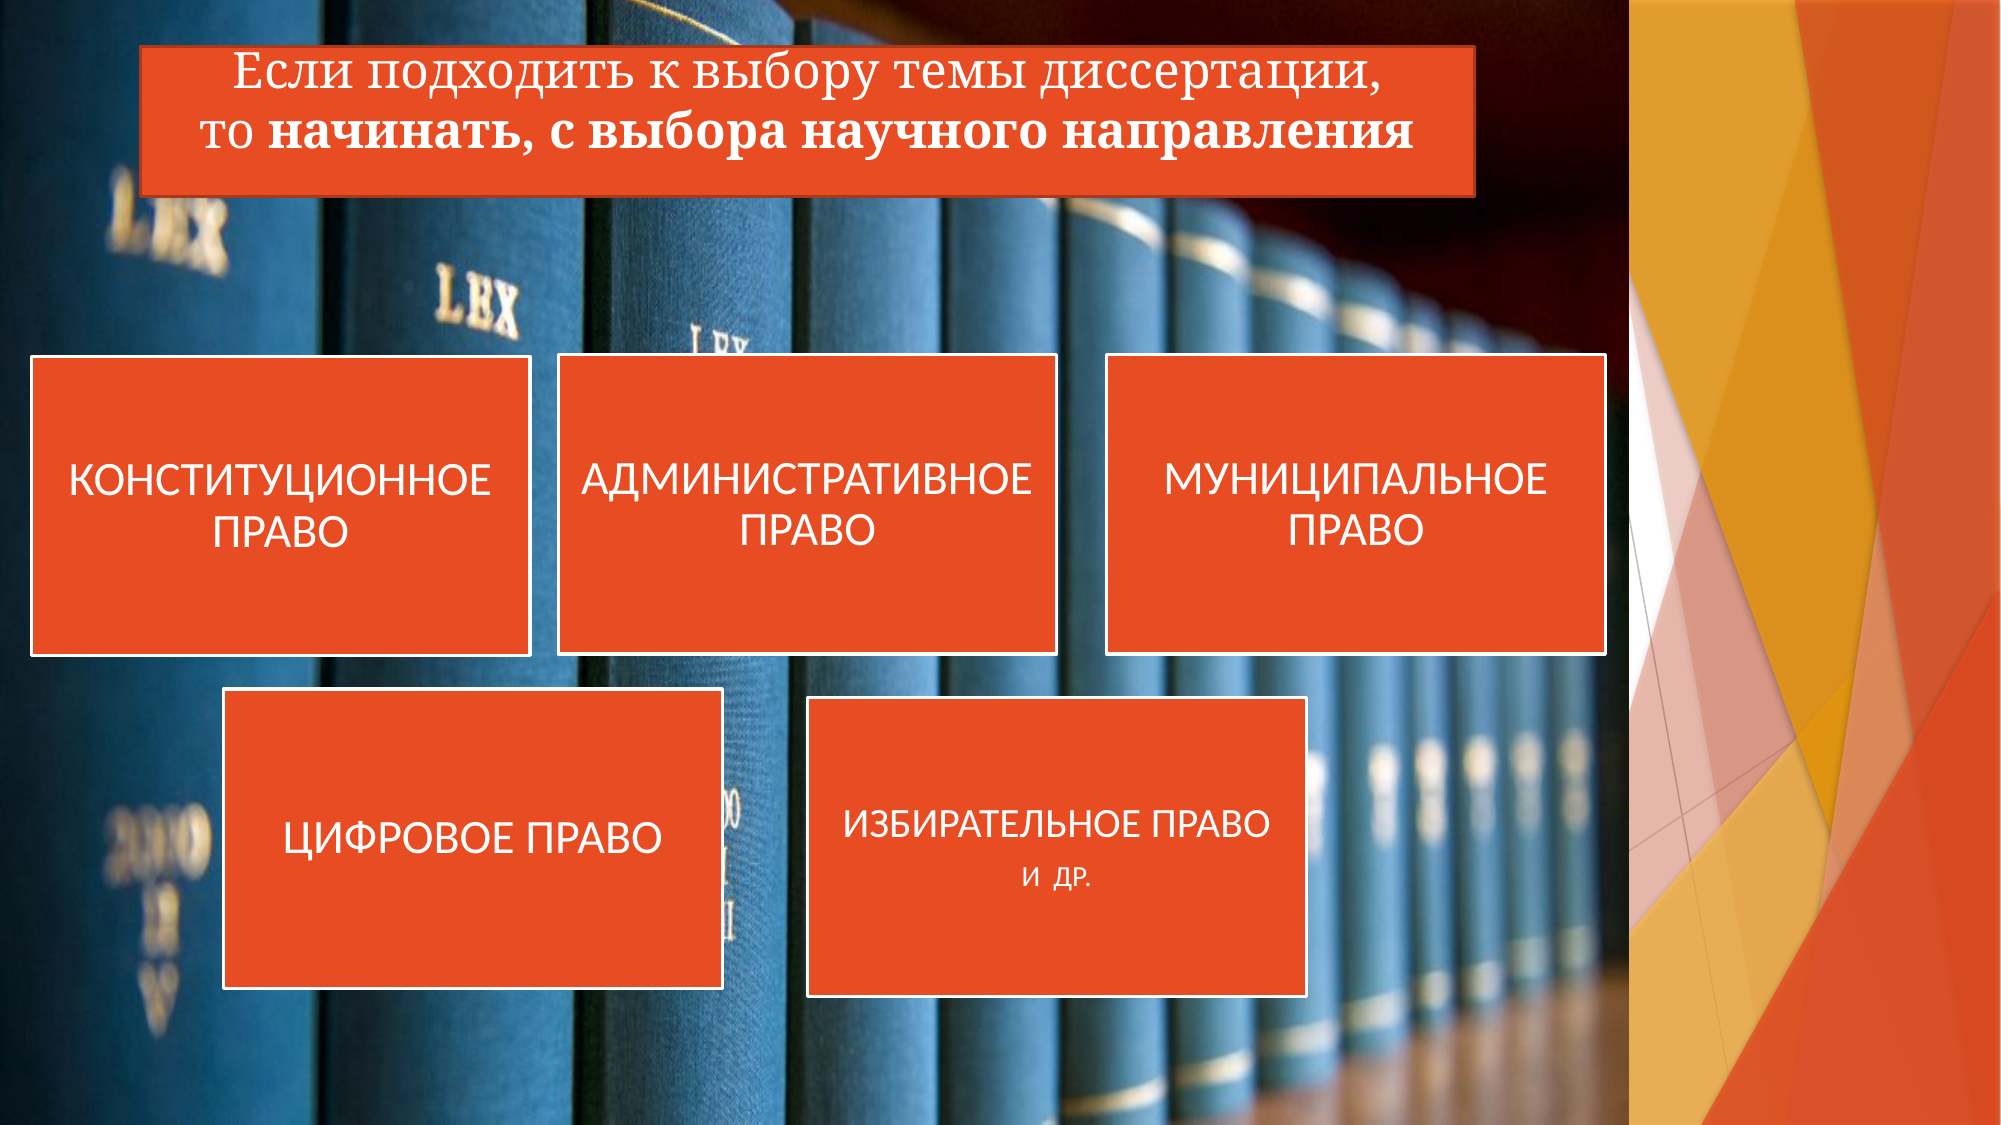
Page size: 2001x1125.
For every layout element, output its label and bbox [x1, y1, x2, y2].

text_box [8, 278, 1606, 1079]
picture [0, 0, 1629, 1125]
